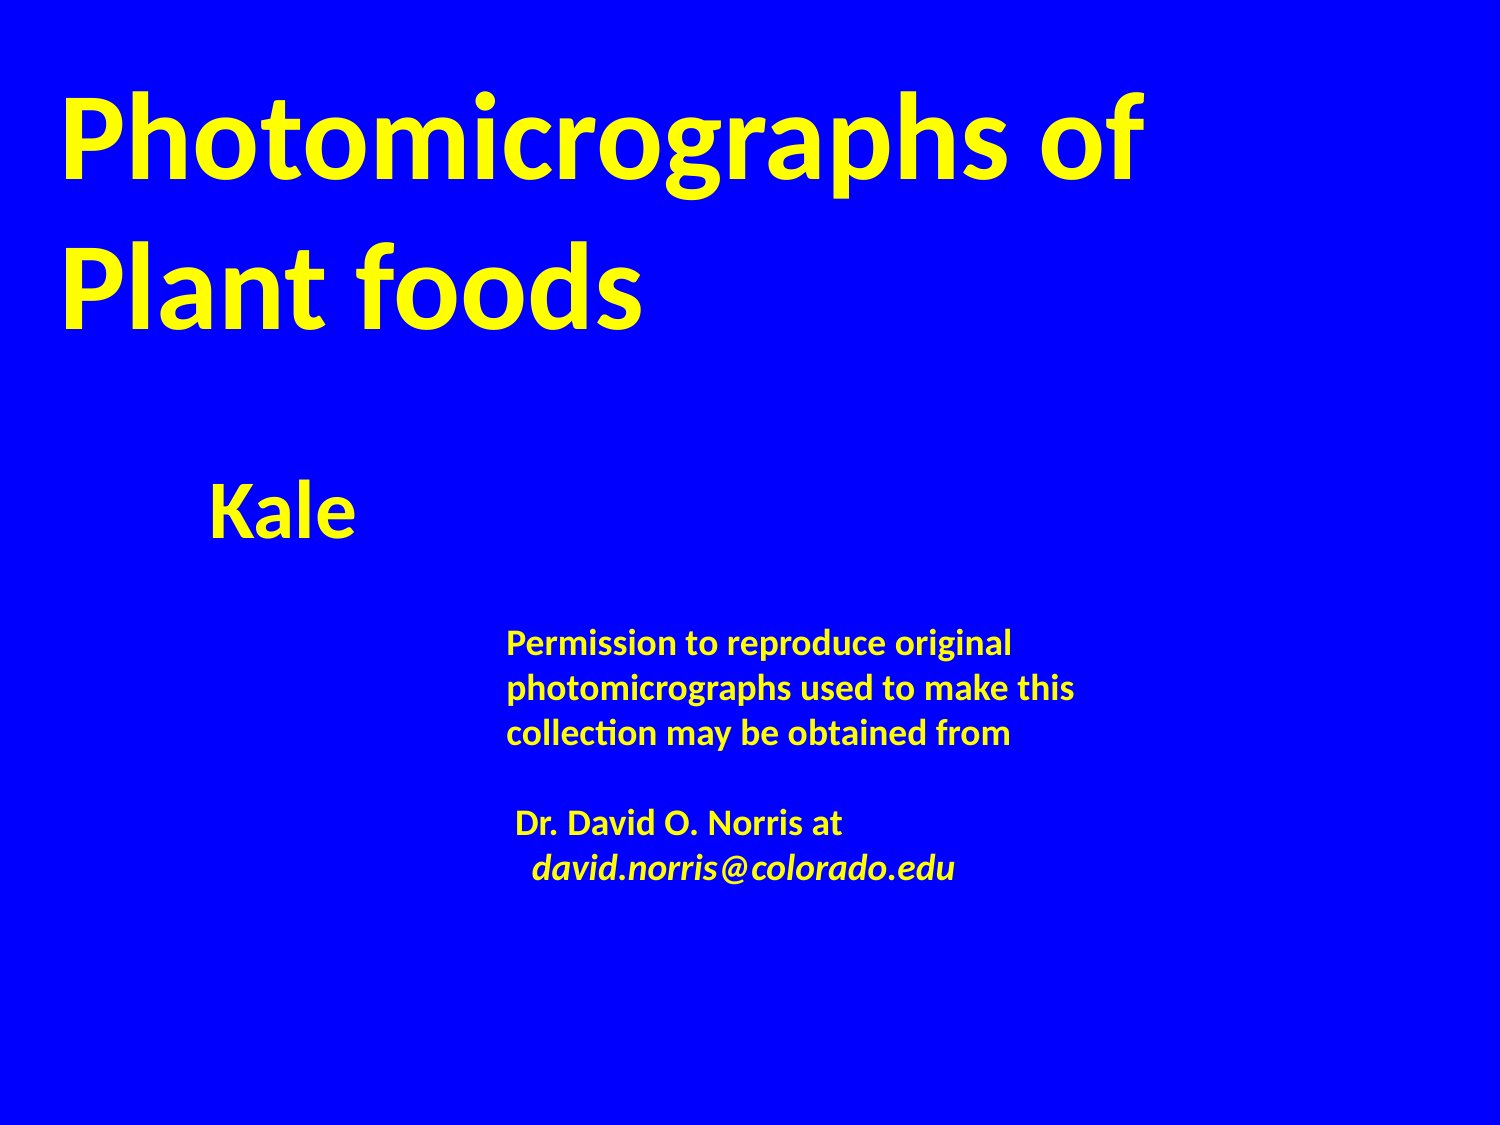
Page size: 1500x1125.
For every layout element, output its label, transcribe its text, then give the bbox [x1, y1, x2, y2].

text_box Permission to reproduce original photomicrographs used to make this collection may be obtained from Dr. David O. Norris at david.norris@colorado.edu [491, 610, 1242, 896]
text_box Photomicrographs of Plant foods Kale [44, 47, 1414, 563]
